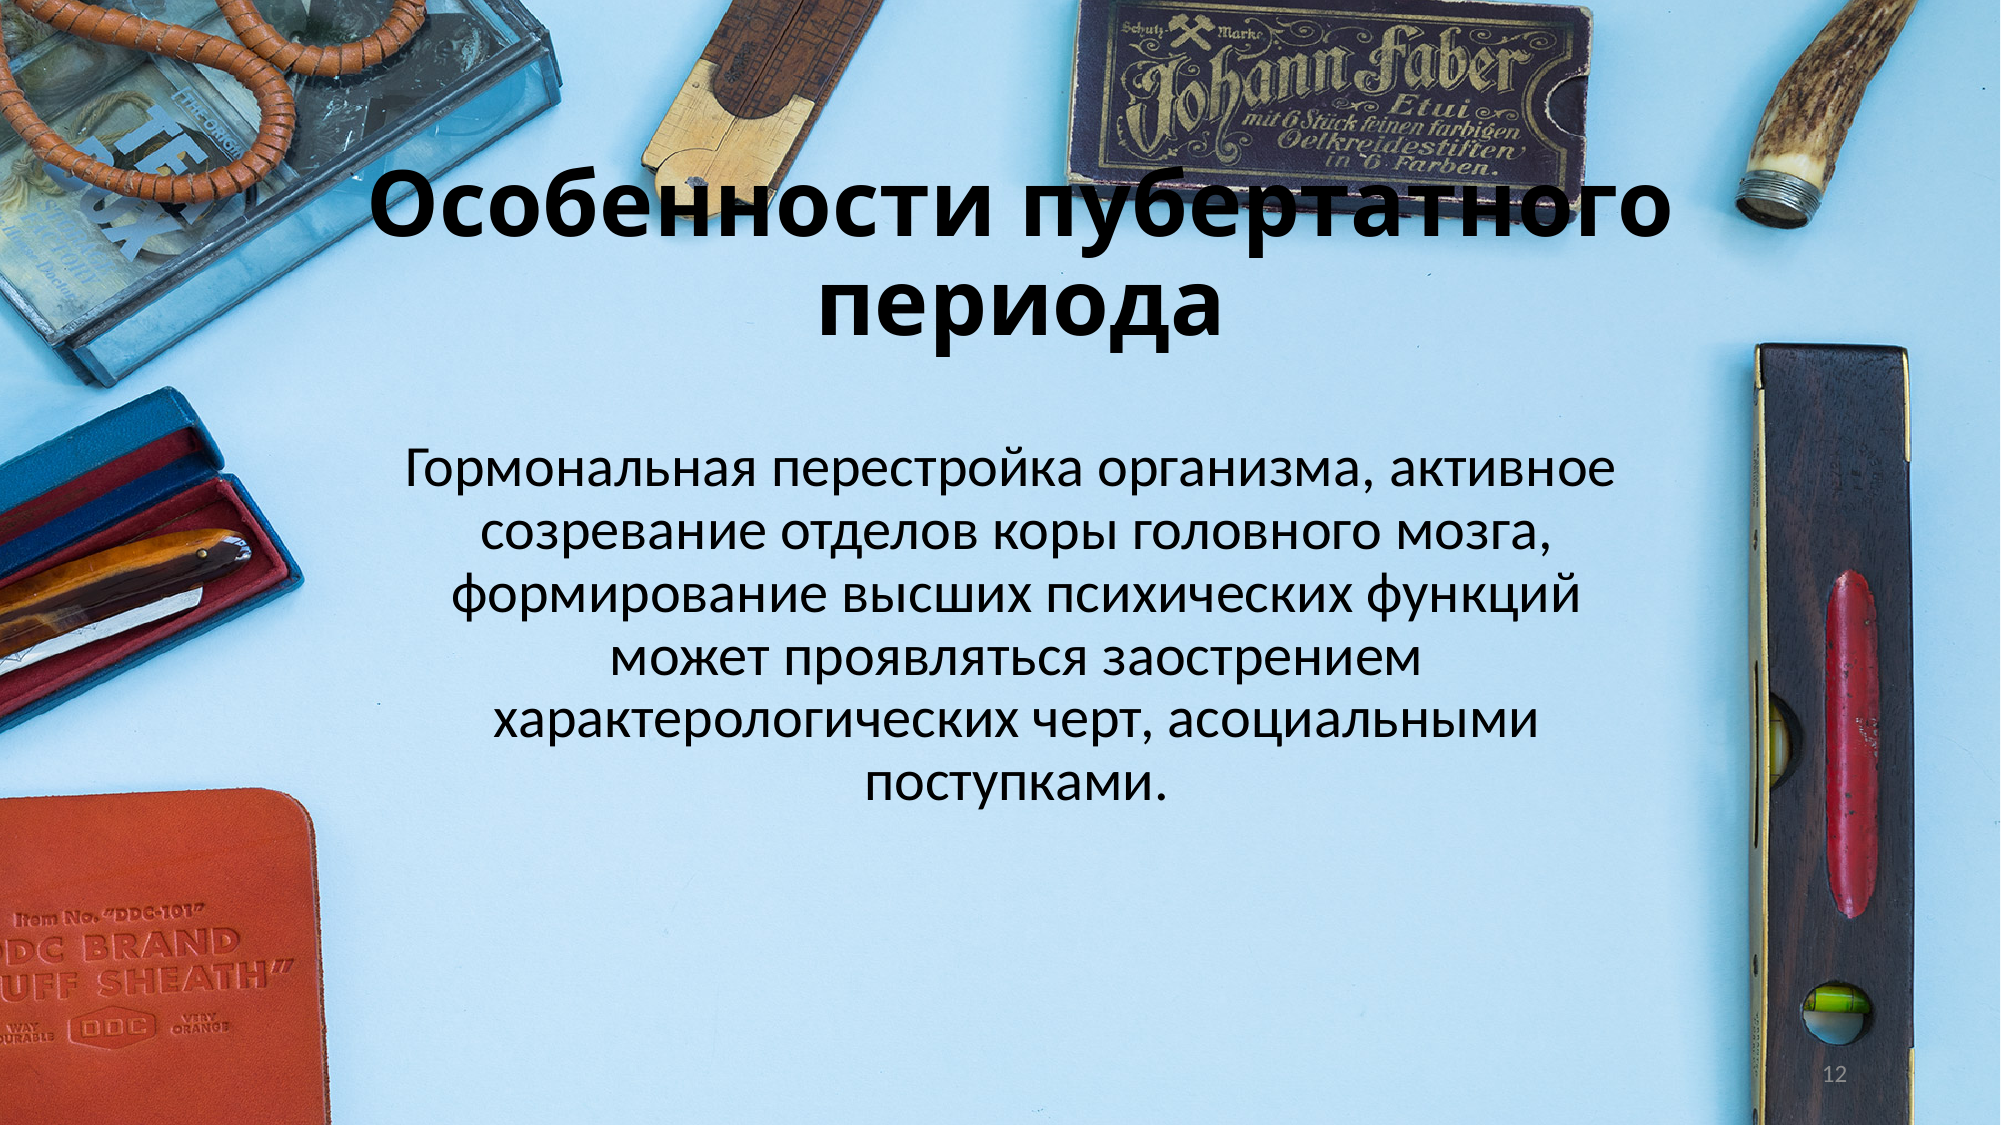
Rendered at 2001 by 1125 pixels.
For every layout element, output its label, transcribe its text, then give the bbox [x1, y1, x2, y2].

picture [0, 0, 2001, 1125]
title Особенности пубертатного периода [158, 147, 1884, 365]
slide_number 12 [1412, 1042, 1863, 1103]
picture [77, 443, 81, 456]
list Гормональная перестройка организма, активное созревание отделов коры головного мозга, формирование высших психических функций может проявляться заострением характерологических черт, асоциальными поступками. [323, 428, 1674, 914]
picture [26, 456, 32, 463]
